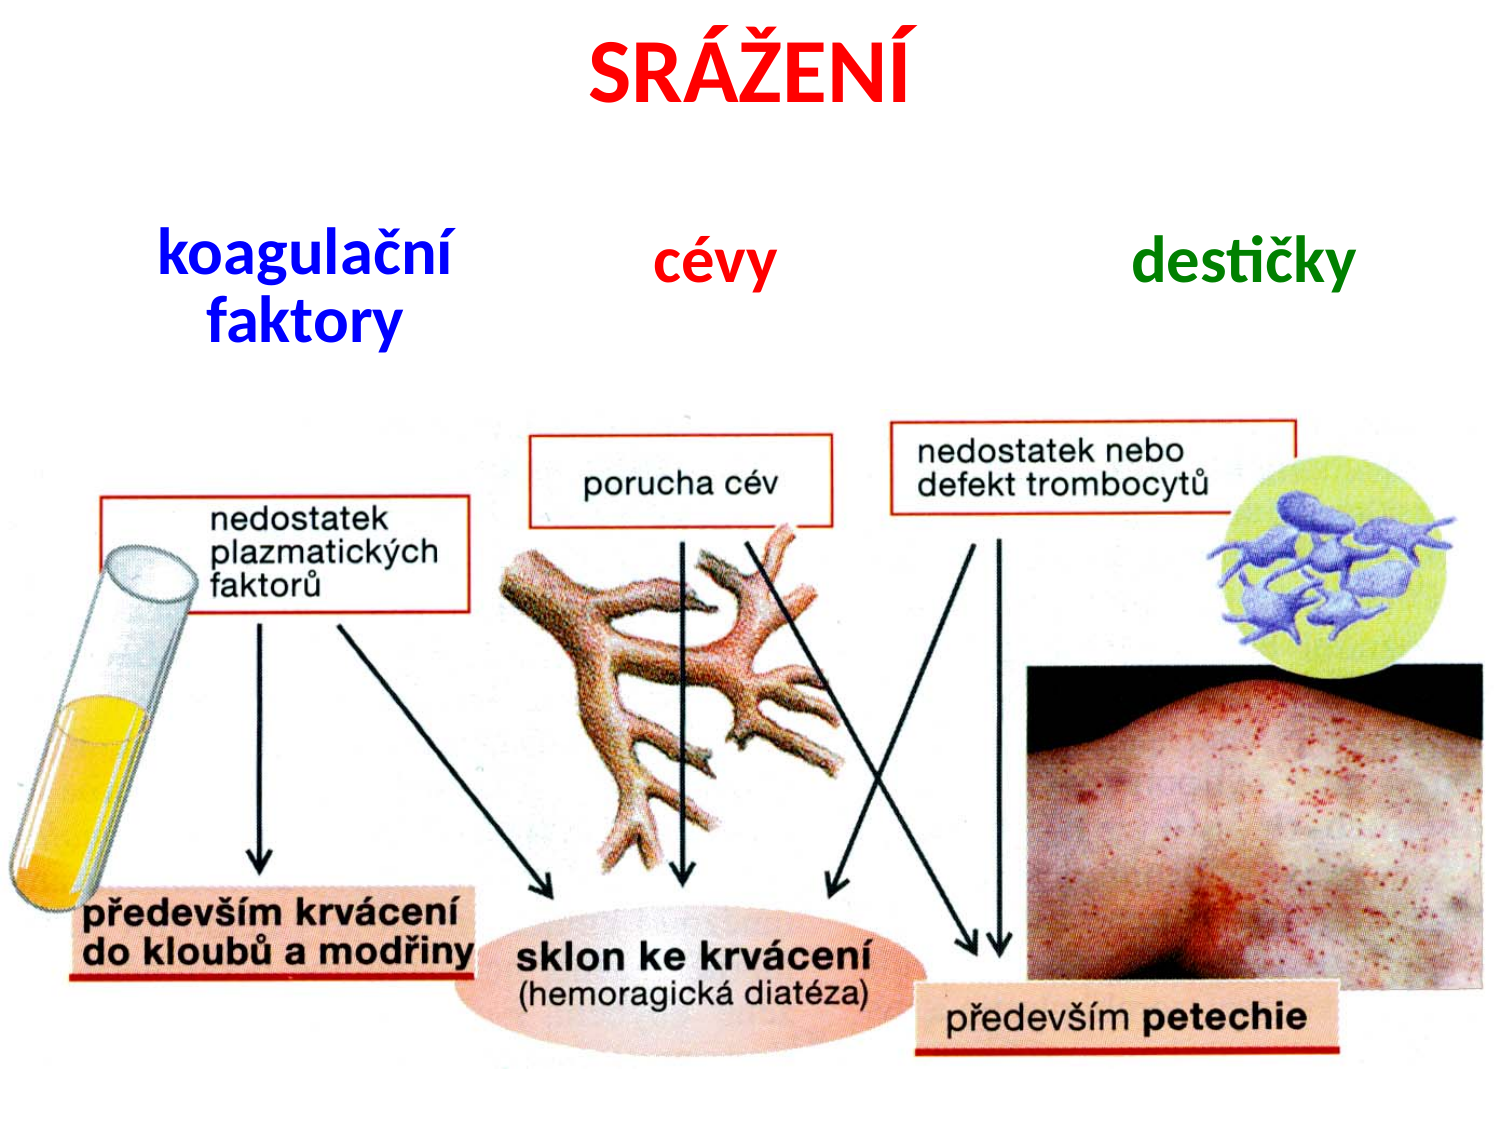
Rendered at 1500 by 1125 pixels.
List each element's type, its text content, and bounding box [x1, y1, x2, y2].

text_box destičky [1116, 208, 1372, 304]
text_box SRÁŽENÍ [573, 3, 928, 129]
picture [0, 409, 1500, 1069]
text_box koagulační faktory [142, 212, 469, 363]
text_box cévy [638, 208, 793, 304]
